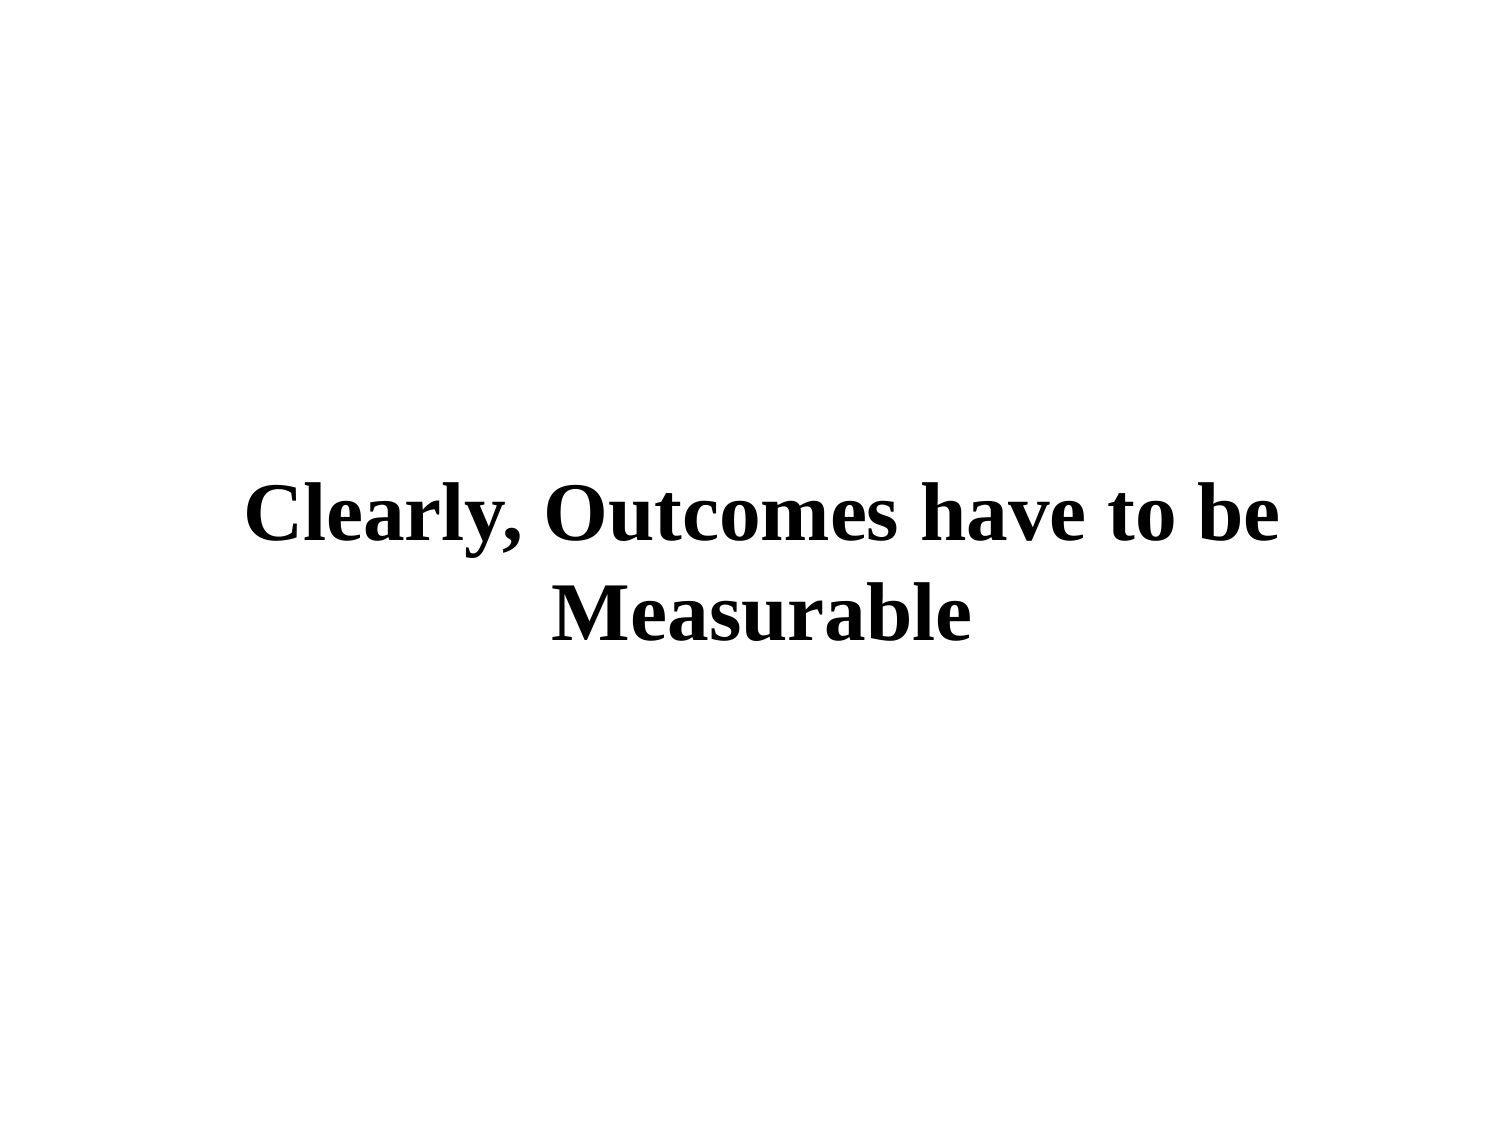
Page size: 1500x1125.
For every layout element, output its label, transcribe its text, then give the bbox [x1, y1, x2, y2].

text_box Clearly, Outcomes have to be Measurable [75, 449, 1450, 665]
